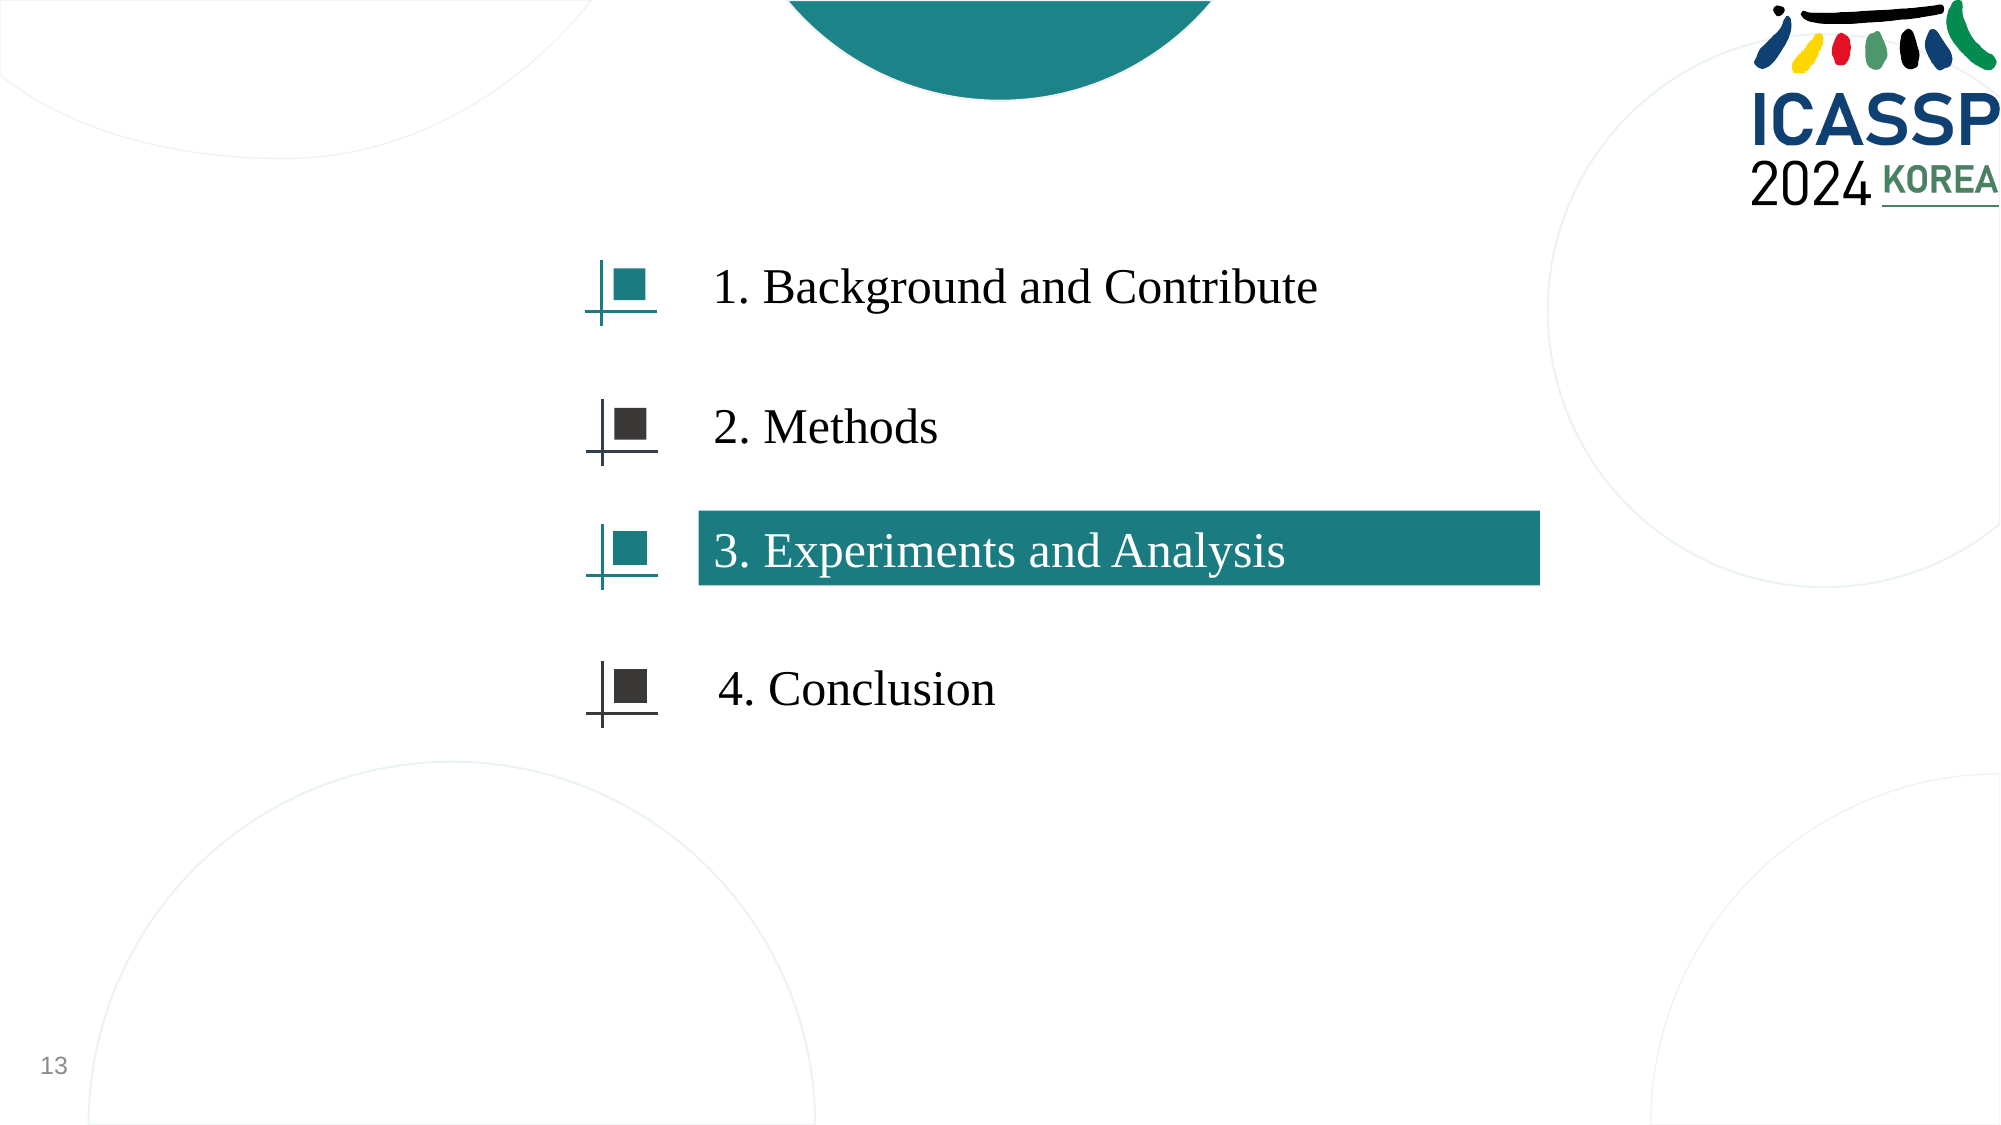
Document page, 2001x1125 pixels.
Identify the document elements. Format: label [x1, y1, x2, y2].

text_box [585, 385, 1570, 466]
text_box [585, 648, 1507, 728]
text_box [584, 246, 1359, 327]
text_box [585, 510, 1541, 591]
picture [1752, 0, 2000, 207]
